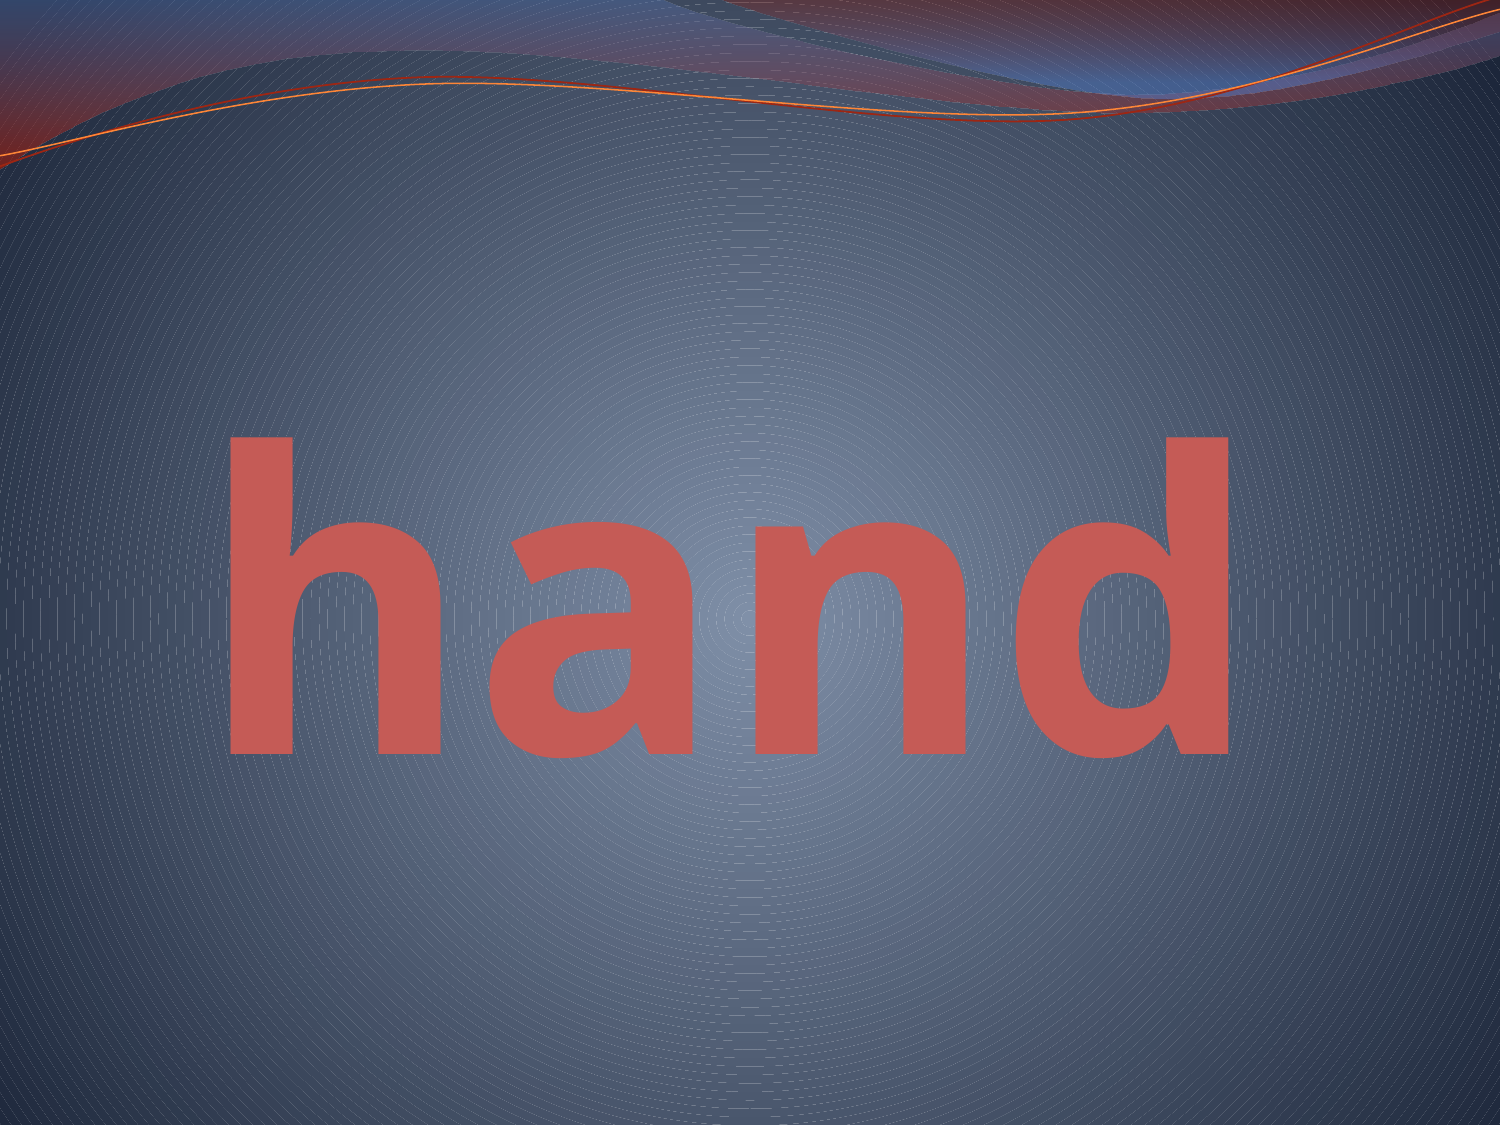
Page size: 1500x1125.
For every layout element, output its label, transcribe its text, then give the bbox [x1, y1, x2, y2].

title hand [87, 224, 1376, 838]
